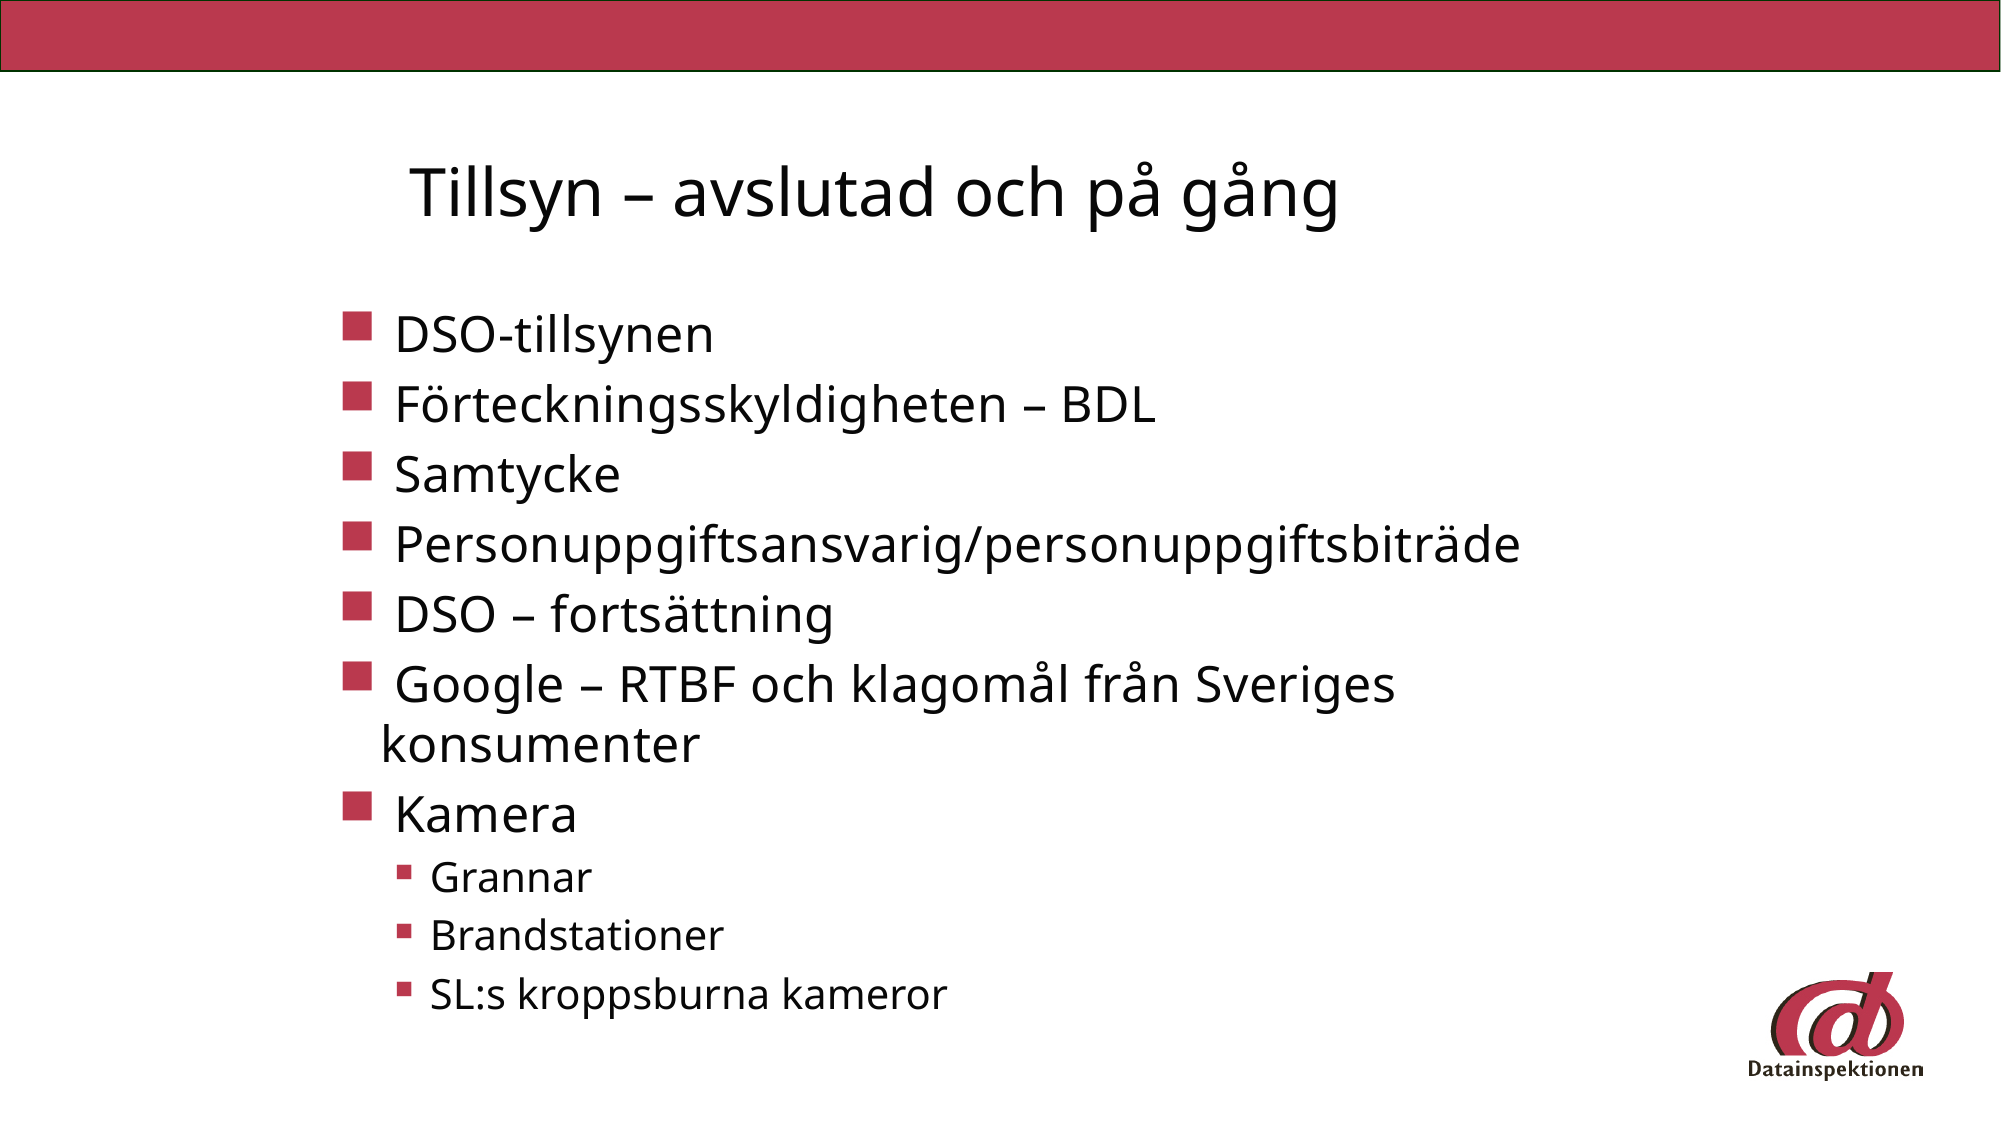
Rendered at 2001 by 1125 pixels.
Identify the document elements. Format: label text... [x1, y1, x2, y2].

title Tillsyn – avslutad och på gång [409, 125, 1588, 232]
list DSO-tillsynen Förteckningsskyldigheten – BDL Samtycke Personuppgiftsansvarig/personuppgiftsbiträde DSO – fortsättning Google – RTBF och klagomål från Sveriges konsumenter Kamera Grannar Brandstationer SL:s kroppsburna kameror [338, 302, 1709, 975]
picture [1749, 972, 1923, 1081]
